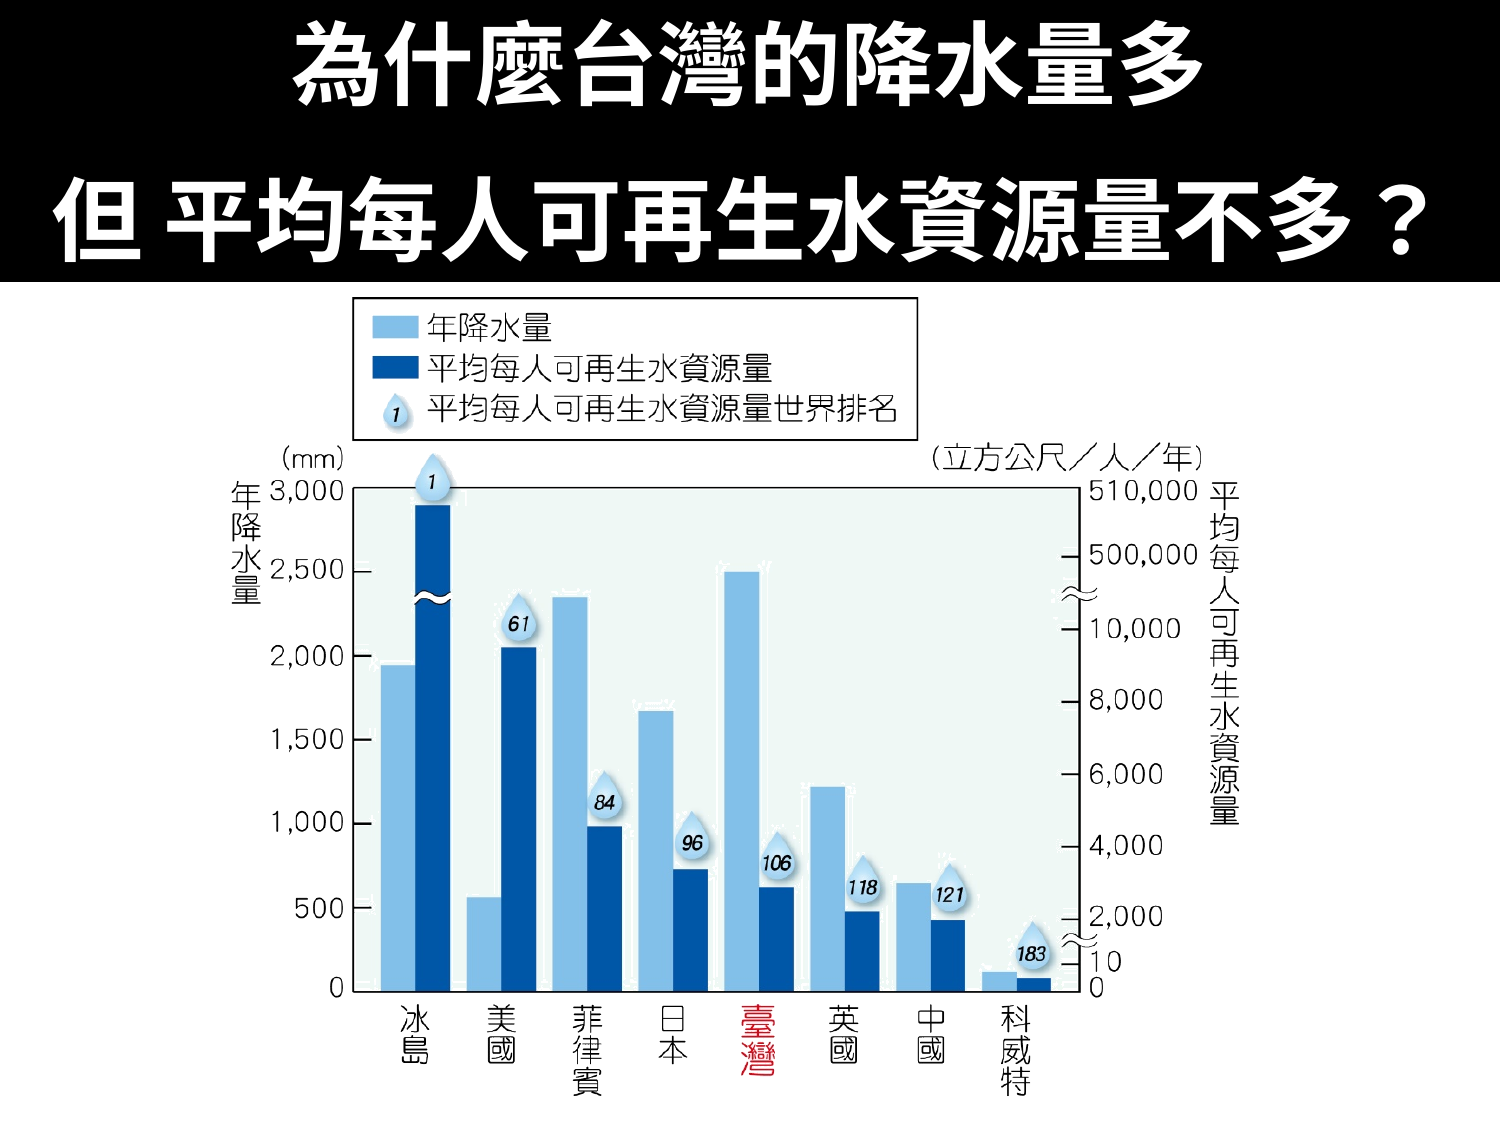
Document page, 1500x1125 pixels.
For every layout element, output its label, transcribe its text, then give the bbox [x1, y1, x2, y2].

text_box 為什麼台灣的降水量多 但 平均每人可再生水資源量不多？ [0, 0, 1500, 282]
picture [229, 297, 1240, 1098]
